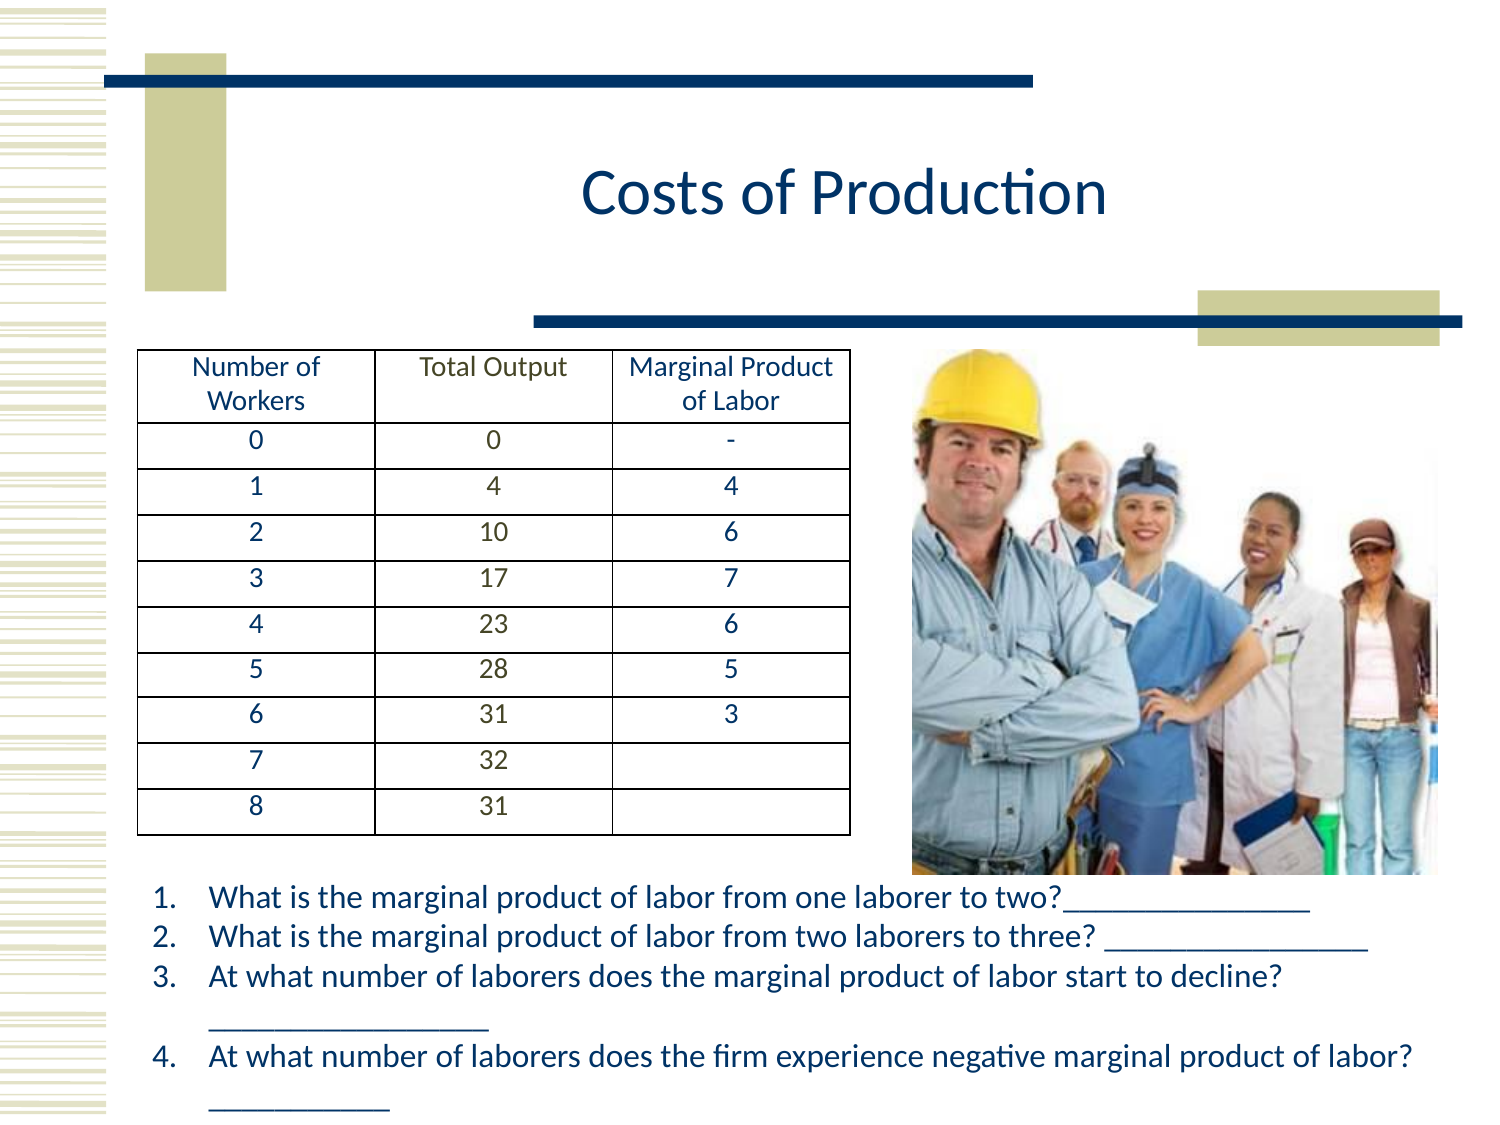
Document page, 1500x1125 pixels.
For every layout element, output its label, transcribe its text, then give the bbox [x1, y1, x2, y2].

table_cell 31 [376, 698, 612, 742]
table_cell 7 [613, 562, 849, 606]
table_cell 5 [138, 654, 374, 696]
table_cell 0 [376, 424, 612, 468]
table_cell 23 [376, 608, 612, 652]
table_cell [613, 744, 849, 788]
table_cell 4 [613, 470, 849, 514]
table_header Marginal Product of Labor [613, 351, 849, 422]
table_cell 3 [138, 562, 374, 606]
table_cell - [613, 424, 849, 468]
table_cell 6 [613, 516, 849, 560]
table_cell 4 [138, 608, 374, 652]
table_cell 6 [613, 608, 849, 652]
table_cell 0 [138, 424, 374, 468]
table_header Number of Workers [138, 351, 374, 422]
table_cell 17 [376, 562, 612, 606]
text_box What is the marginal product of labor from one laborer to two?_______________ What is the marginal product of labor from two laborers to three? ________________ At what number of laborers does the marginal product of labor start to decline? _________________ At what number of laborers does the firm experience negative marginal product of labor? ___________ [62, 867, 1500, 1122]
title Costs of Production [164, 99, 1500, 288]
table_cell 2 [138, 516, 374, 560]
table_cell 10 [376, 516, 612, 560]
table_cell 1 [138, 470, 374, 514]
table_cell 6 [138, 698, 374, 742]
table_cell 3 [613, 698, 849, 742]
table_cell 4 [376, 470, 612, 514]
table_cell 5 [613, 654, 849, 696]
table_cell 28 [376, 654, 612, 696]
table_cell 31 [376, 790, 612, 834]
table_cell [613, 790, 849, 834]
table_cell 7 [138, 744, 374, 788]
table_cell 32 [376, 744, 612, 788]
table_cell 8 [138, 790, 374, 834]
table_header Total Output [376, 351, 612, 422]
picture [912, 349, 1438, 876]
